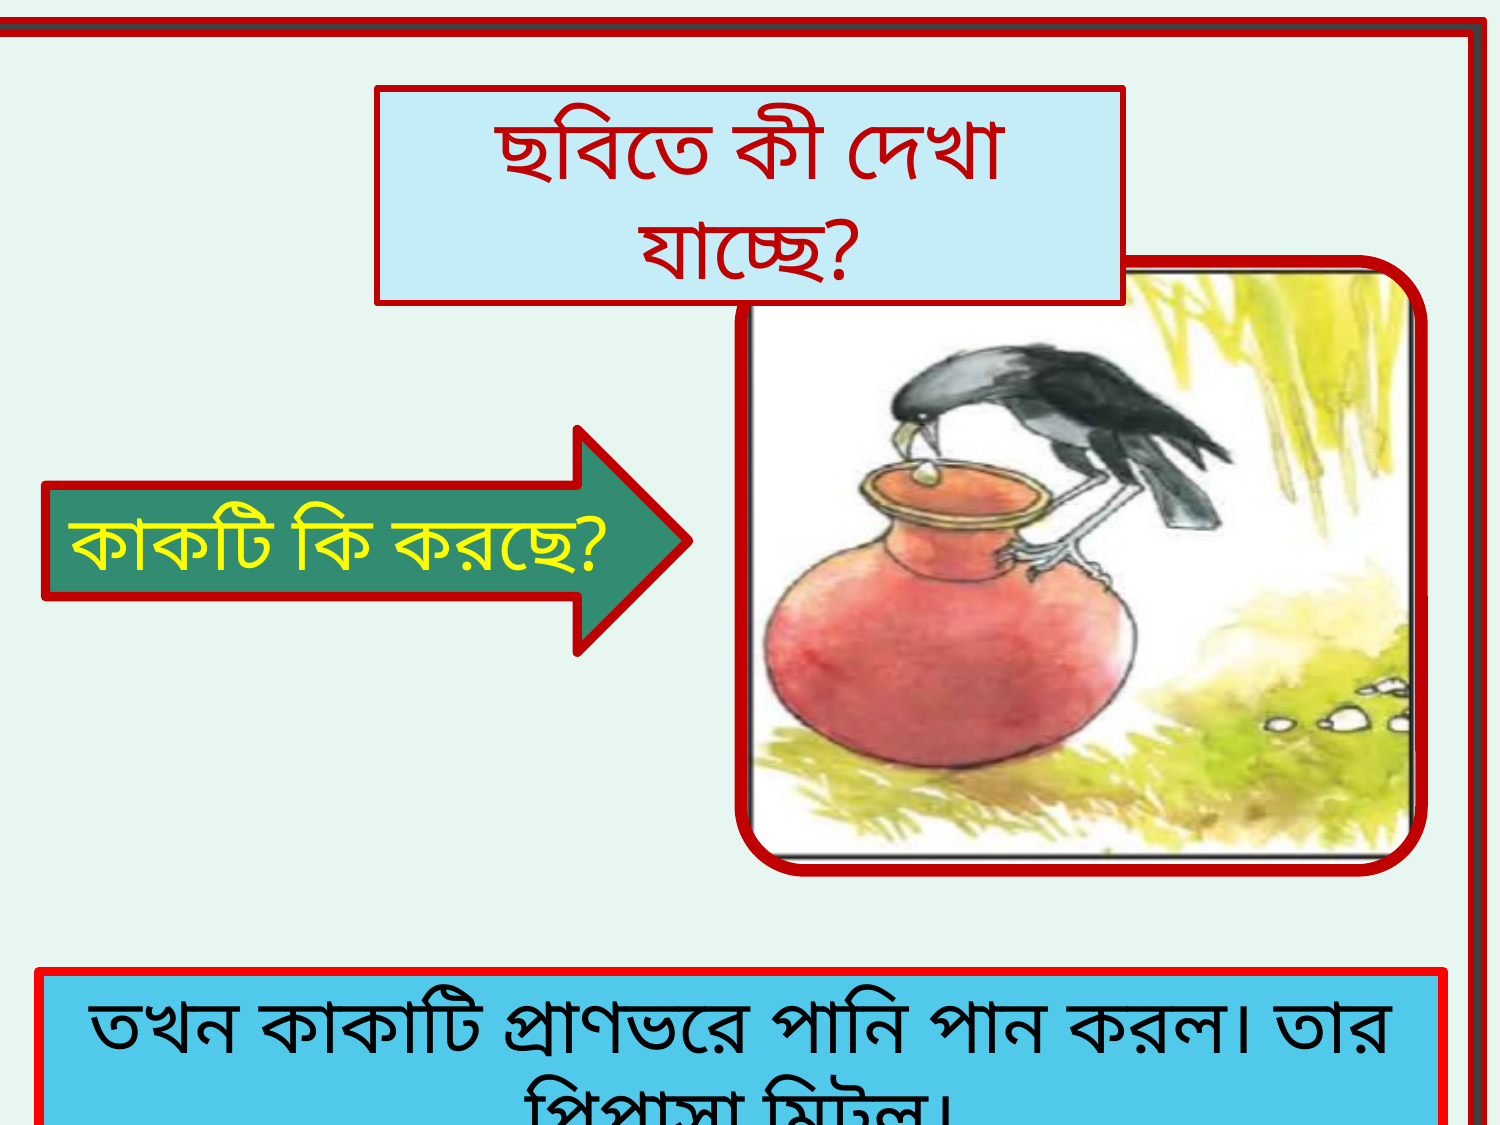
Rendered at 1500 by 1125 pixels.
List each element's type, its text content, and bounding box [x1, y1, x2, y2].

text_box কাকটি কি করছে? [44, 428, 690, 654]
text_box তখন কাকাটি প্রাণভরে পানি পান করল। তার পিপাসা মিটল। [39, 971, 1444, 1125]
text_box ছবিতে কী দেখা যাচ্ছে? [377, 88, 1123, 304]
text_box [0, 19, 1485, 1125]
picture [740, 261, 1422, 871]
